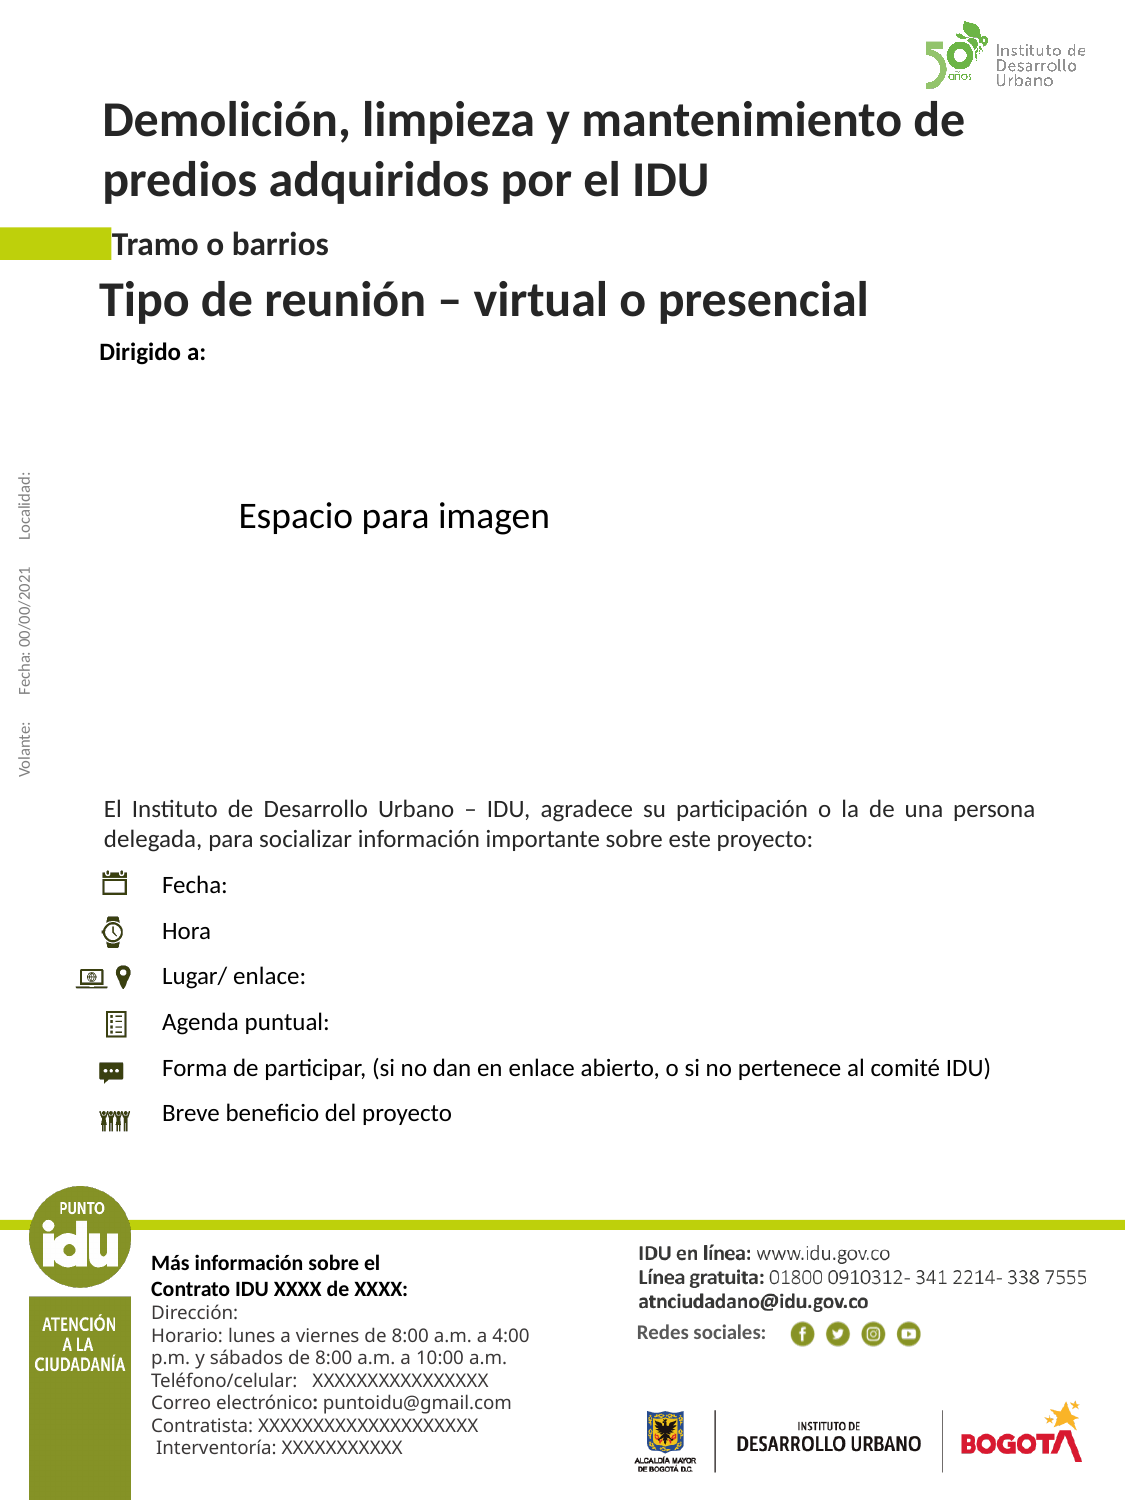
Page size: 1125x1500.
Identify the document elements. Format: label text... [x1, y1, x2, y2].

picture [100, 1008, 132, 1040]
picture [926, 21, 1085, 89]
text_box Fecha: Hora Lugar/ enlace: Agenda puntual: Forma de participar, (si no dan en enlace abierto, o si no pertenece al comité IDU) Breve beneficio del proyecto [147, 861, 1053, 1223]
text_box Tramo o barrios [97, 214, 1074, 270]
text_box Volante: Fecha: 00/00/2021 Localidad: [5, 36, 71, 793]
text_box El Instituto de Desarrollo Urbano – IDU, agradece su participación o la de una persona delegada, para socializar información importante sobre este proyecto: [89, 785, 1053, 861]
picture [94, 1056, 128, 1090]
text_box Espacio para imagen [223, 484, 895, 544]
text_box Más información sobre el Contrato IDU XXXX de XXXX: Dirección: Horario: lunes a viernes de 8:00 a.m. a 4:00 p.m. y sábados de 8:00 a.m. a 10:00 a.m. Teléfono/celular: XXXXXXXXXXXXXXXX Correo electrónico: puntoidu@gmail.com Contratista: XXXXXXXXXXXXXXXXXXXX Interventoría: XXXXXXXXXXX [136, 1241, 579, 1488]
picture [612, 1378, 1125, 1500]
picture [613, 1220, 1125, 1371]
picture [97, 865, 132, 900]
picture [95, 915, 129, 949]
picture [97, 1104, 132, 1138]
text_box Dirigido a: [84, 328, 770, 386]
picture [29, 1186, 131, 1500]
text_box Demolición, limpieza y mantenimiento de predios adquiridos por el IDU [87, 78, 1066, 214]
picture [75, 960, 140, 995]
text_box Tipo de reunión – virtual o presencial [84, 259, 1030, 334]
